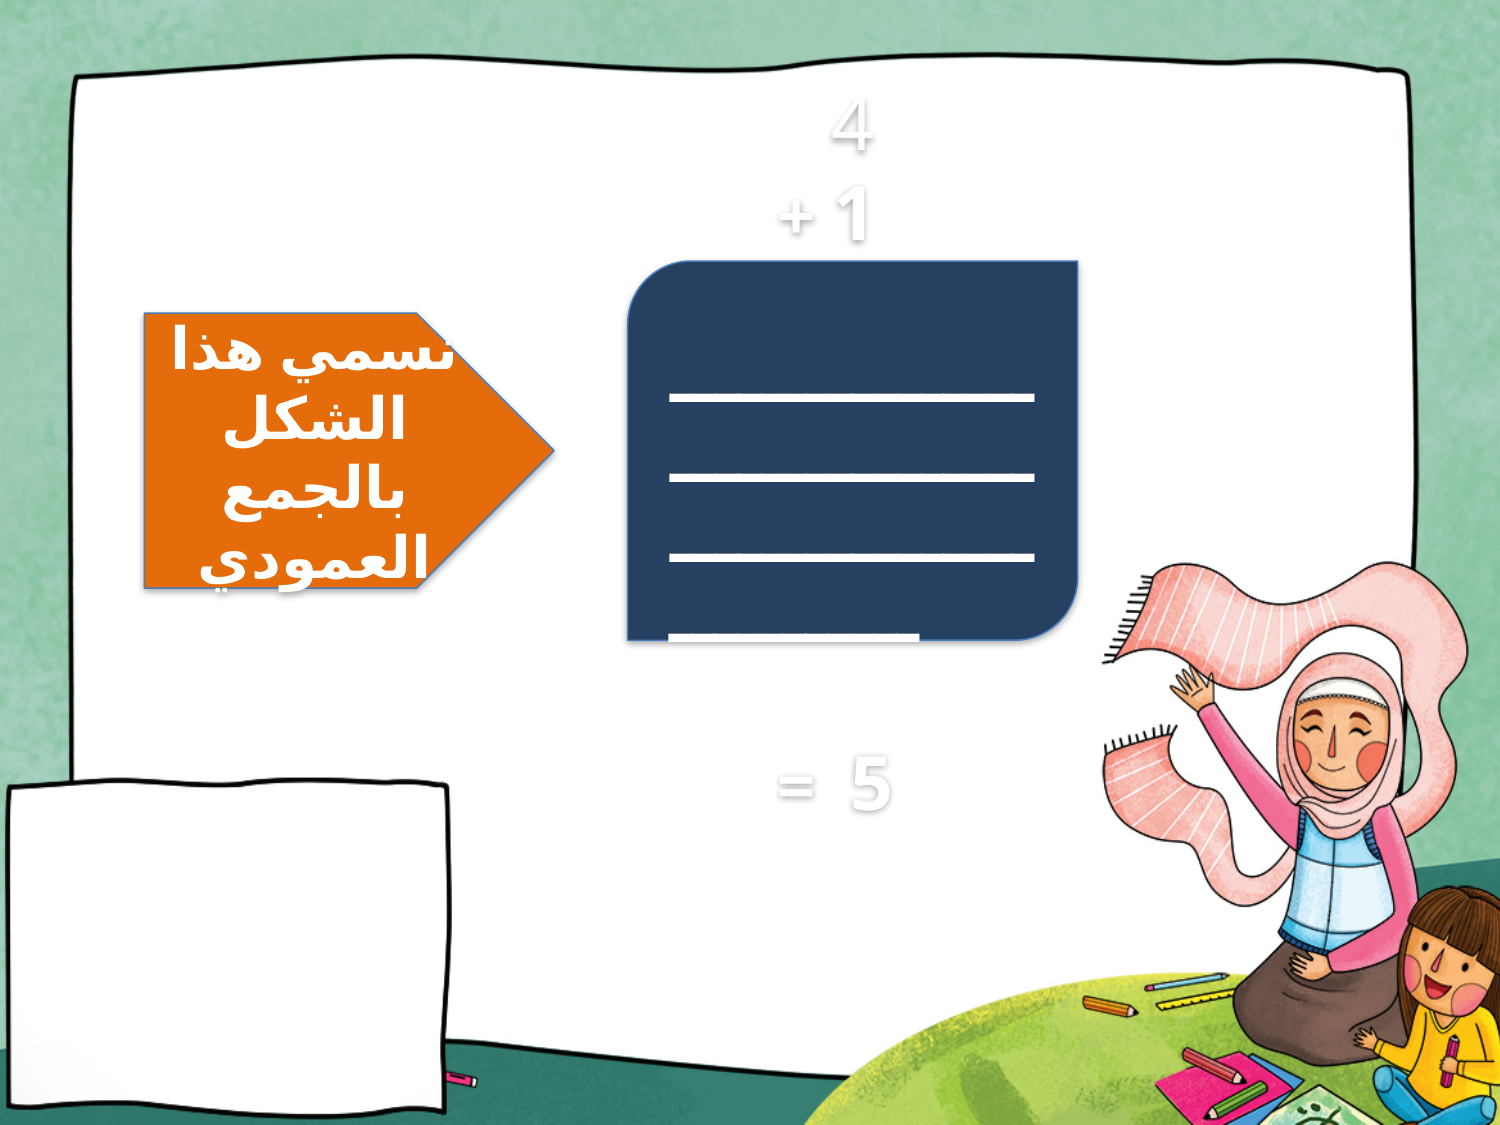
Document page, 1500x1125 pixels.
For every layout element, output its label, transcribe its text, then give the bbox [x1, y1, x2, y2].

picture [0, 0, 1500, 1125]
text_box 4 + 1 ـــــــــــــــــــــــــــــــــــــــــــــــــــــــــــ = 5 [626, 260, 1079, 642]
text_box نسمي هذا الشكل بالجمع العمودي [143, 312, 555, 589]
